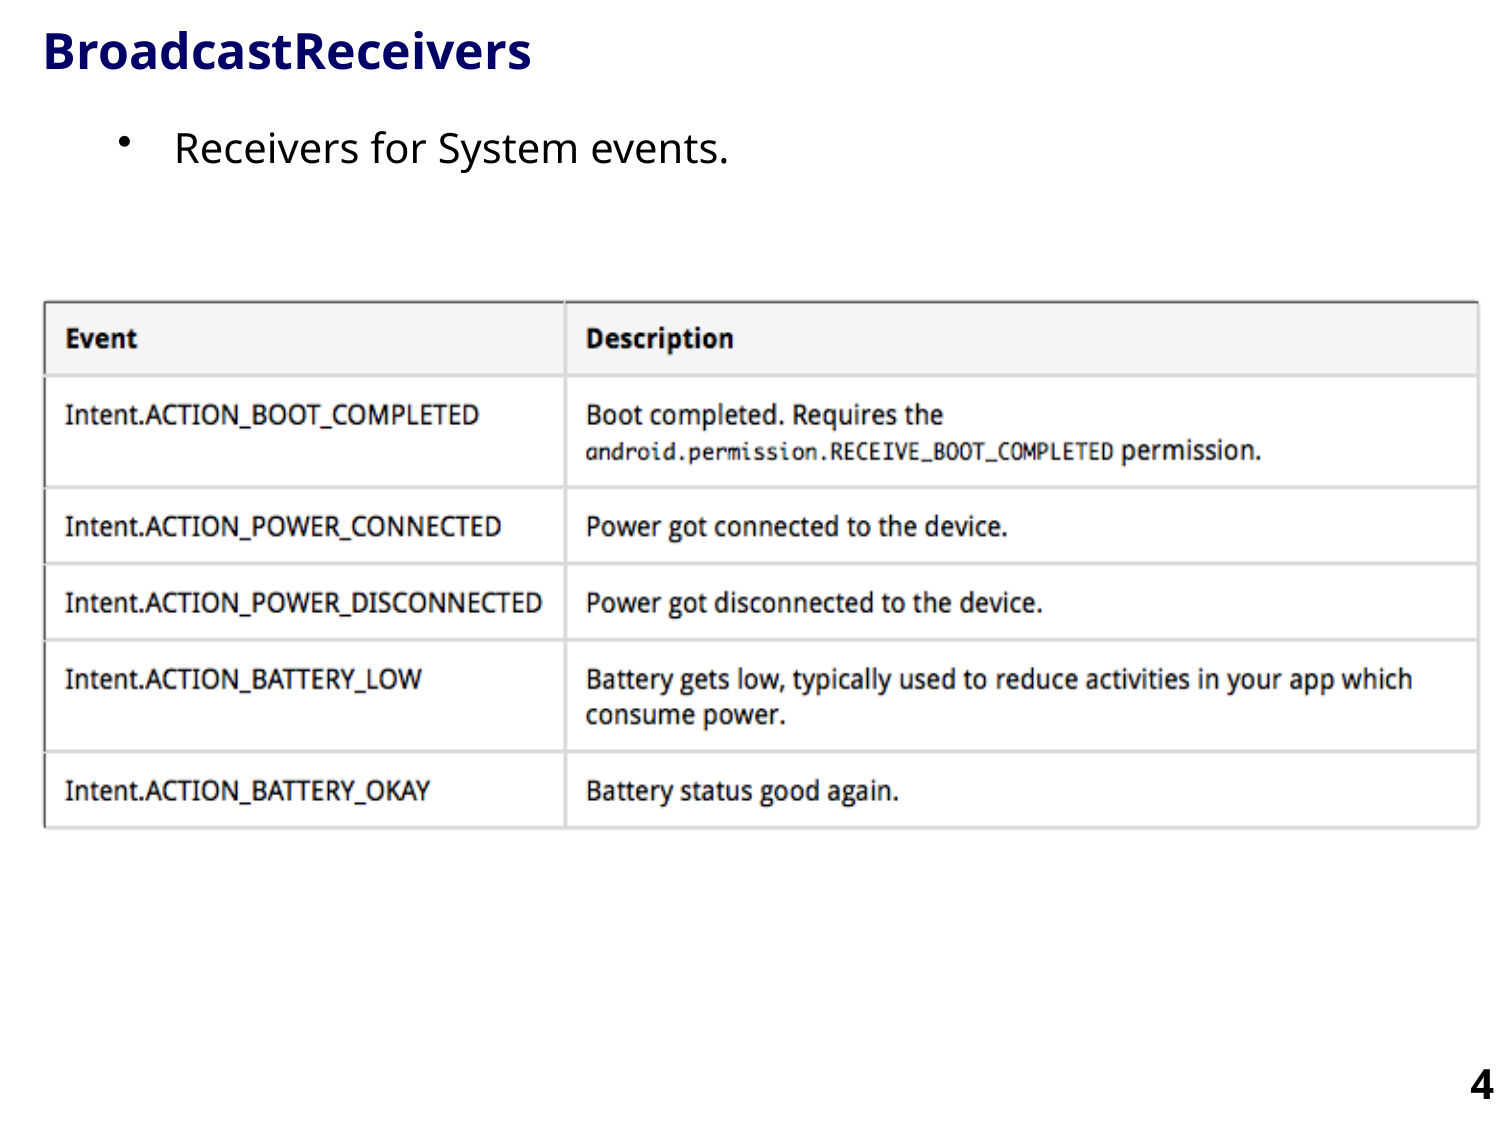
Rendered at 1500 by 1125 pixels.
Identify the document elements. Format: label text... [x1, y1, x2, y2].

title BroadcastReceivers [27, 12, 1485, 163]
text_box Receivers for System events. [102, 114, 1328, 264]
slide_number 4 [1034, 1049, 1500, 1125]
picture [27, 288, 1500, 848]
